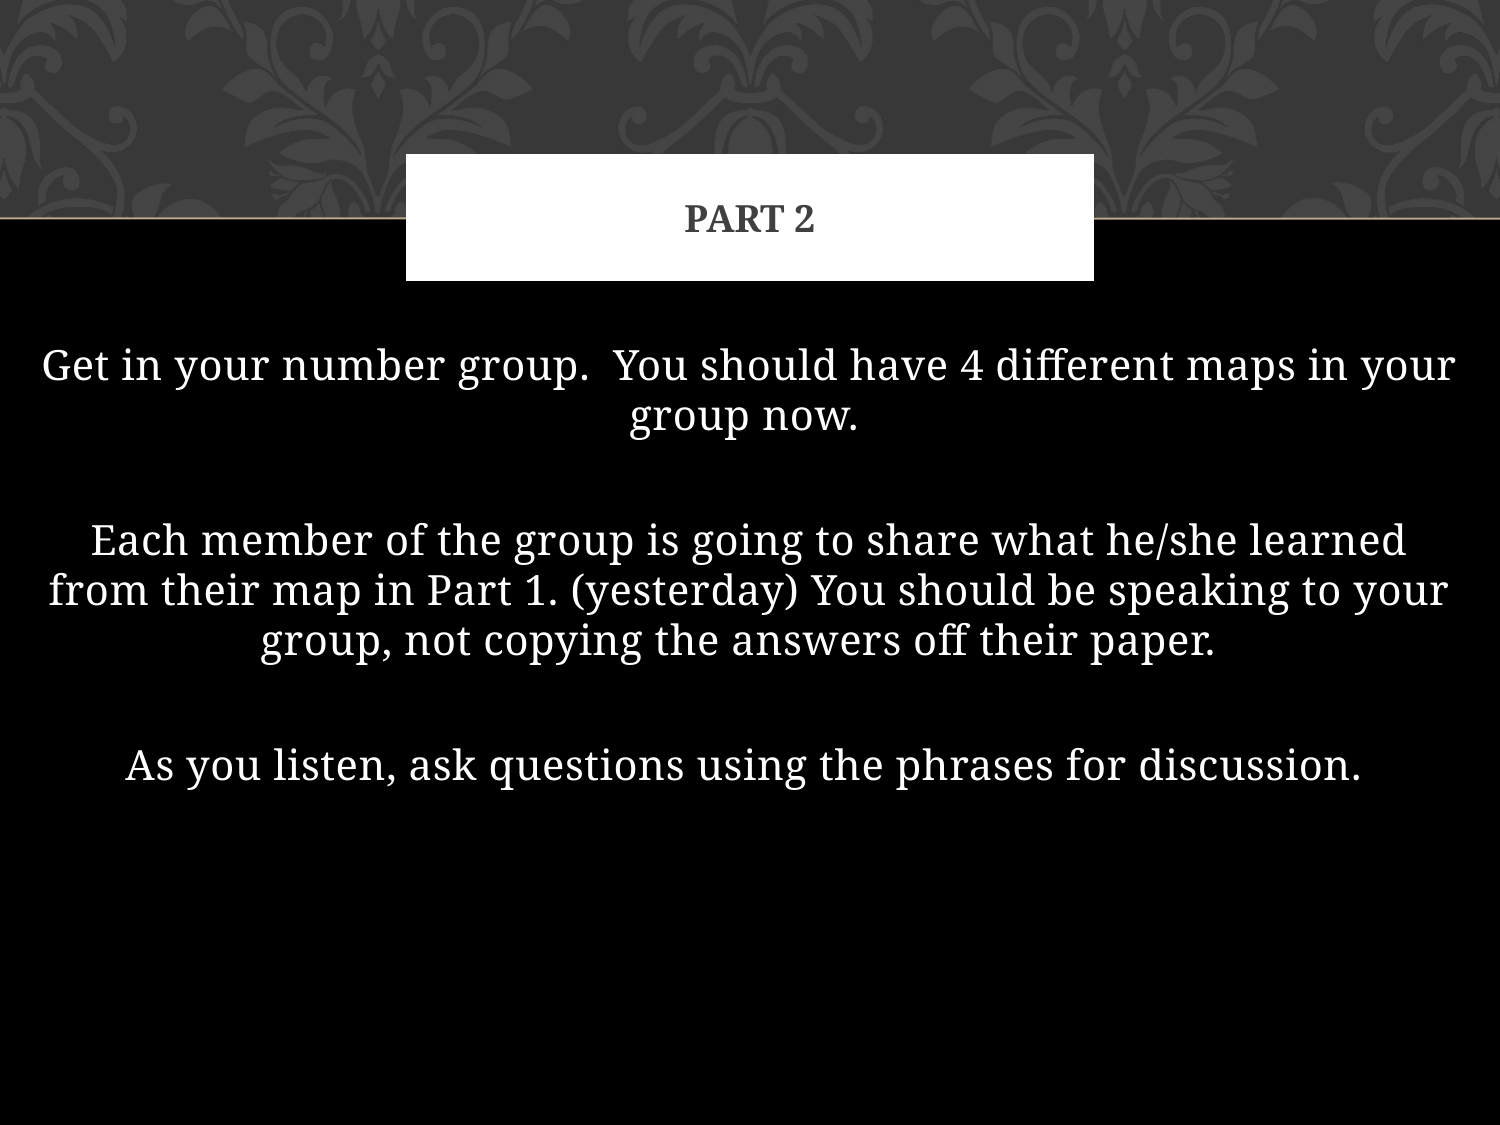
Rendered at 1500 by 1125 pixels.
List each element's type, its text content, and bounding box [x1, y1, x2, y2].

list Get in your number group. You should have 4 different maps in your group now. Each member of the group is going to share what he/she learned from their map in Part 1. (yesterday) You should be speaking to your group, not copying the answers off their paper. As you listen, ask questions using the phrases for discussion. [24, 331, 1475, 1000]
title Part 2 [406, 154, 1094, 281]
